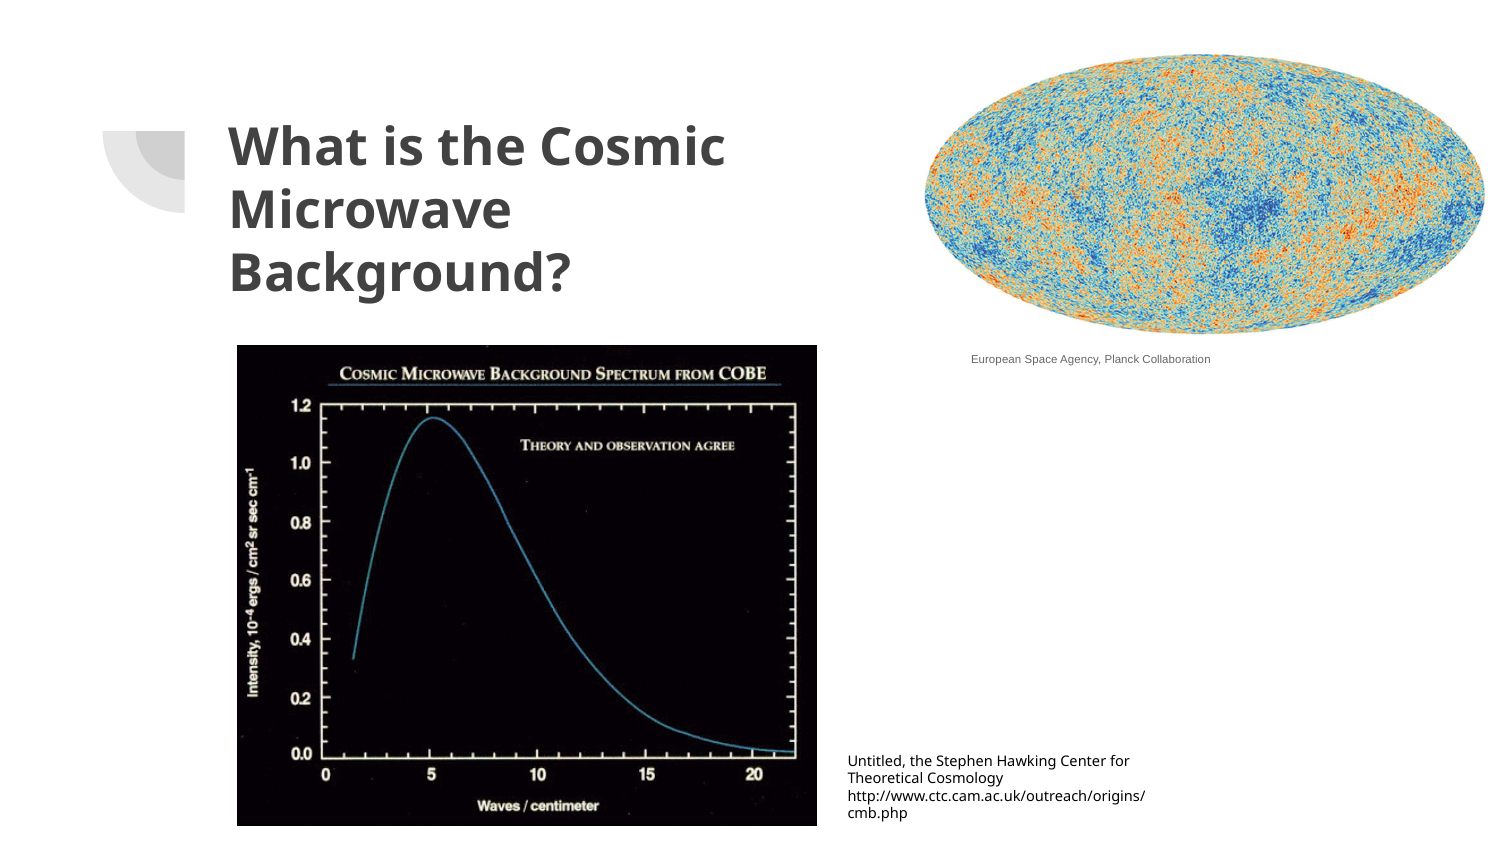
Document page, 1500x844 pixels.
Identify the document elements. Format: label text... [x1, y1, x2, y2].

picture [919, 0, 1500, 387]
picture [236, 345, 817, 826]
text_box Untitled, the Stephen Hawking Center for Theoretical Cosmology http://www.ctc.cam.ac.uk/outreach/origins/cmb.php [832, 736, 1176, 837]
title What is the Cosmic Microwave Background? [213, 98, 758, 359]
